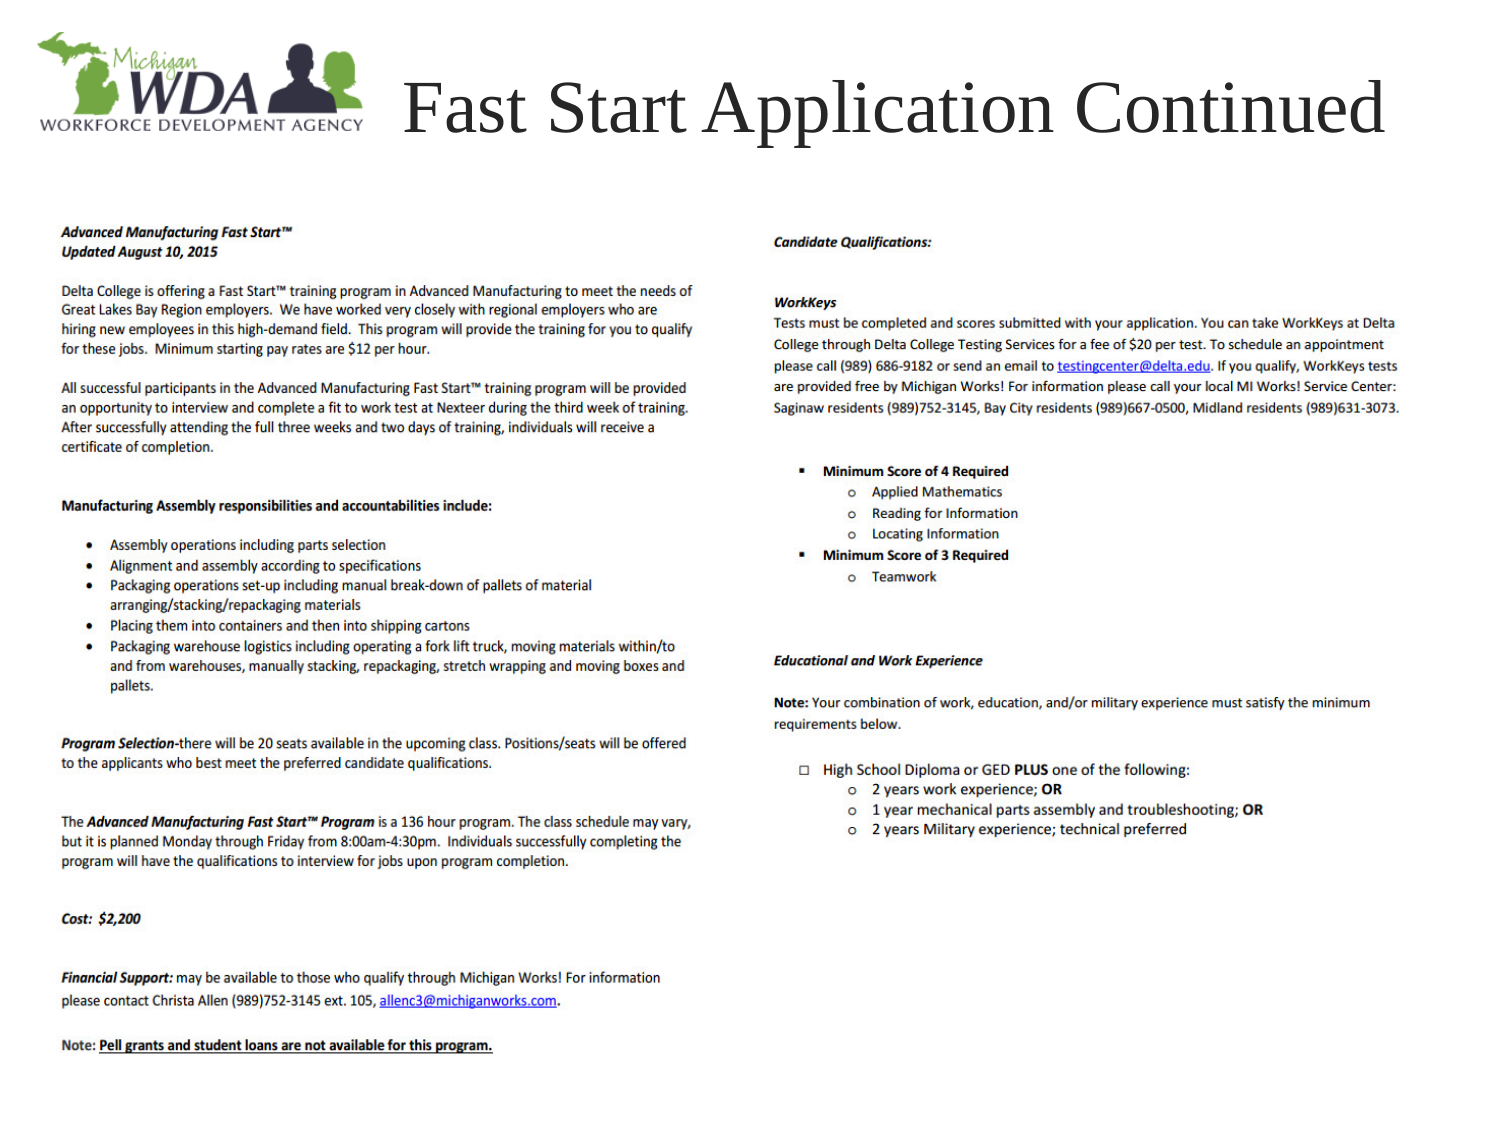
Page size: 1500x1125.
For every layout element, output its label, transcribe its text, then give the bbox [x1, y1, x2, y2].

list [737, 212, 1456, 870]
picture [37, 32, 363, 131]
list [24, 199, 730, 1073]
title Fast Start Application Continued [387, 50, 1425, 211]
